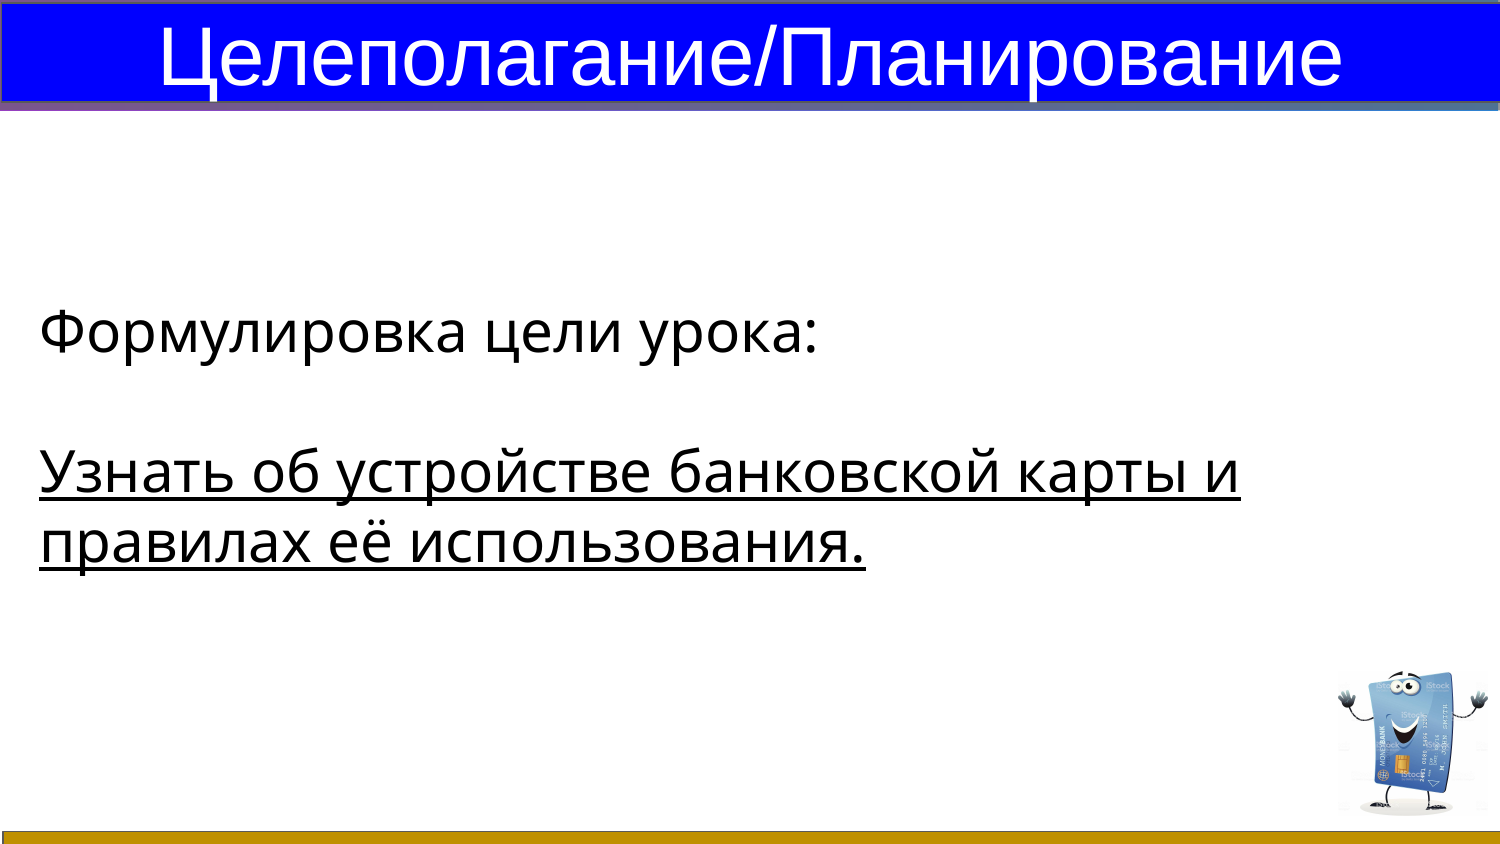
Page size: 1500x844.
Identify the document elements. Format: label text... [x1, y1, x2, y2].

picture [1338, 671, 1488, 817]
text_box [3, 831, 1500, 844]
text_box Целеполагание/Планирование [1, 3, 1500, 102]
text_box Формулировка цели урока: Узнать об устройстве банковской карты и правилах её использования. [24, 278, 1476, 529]
